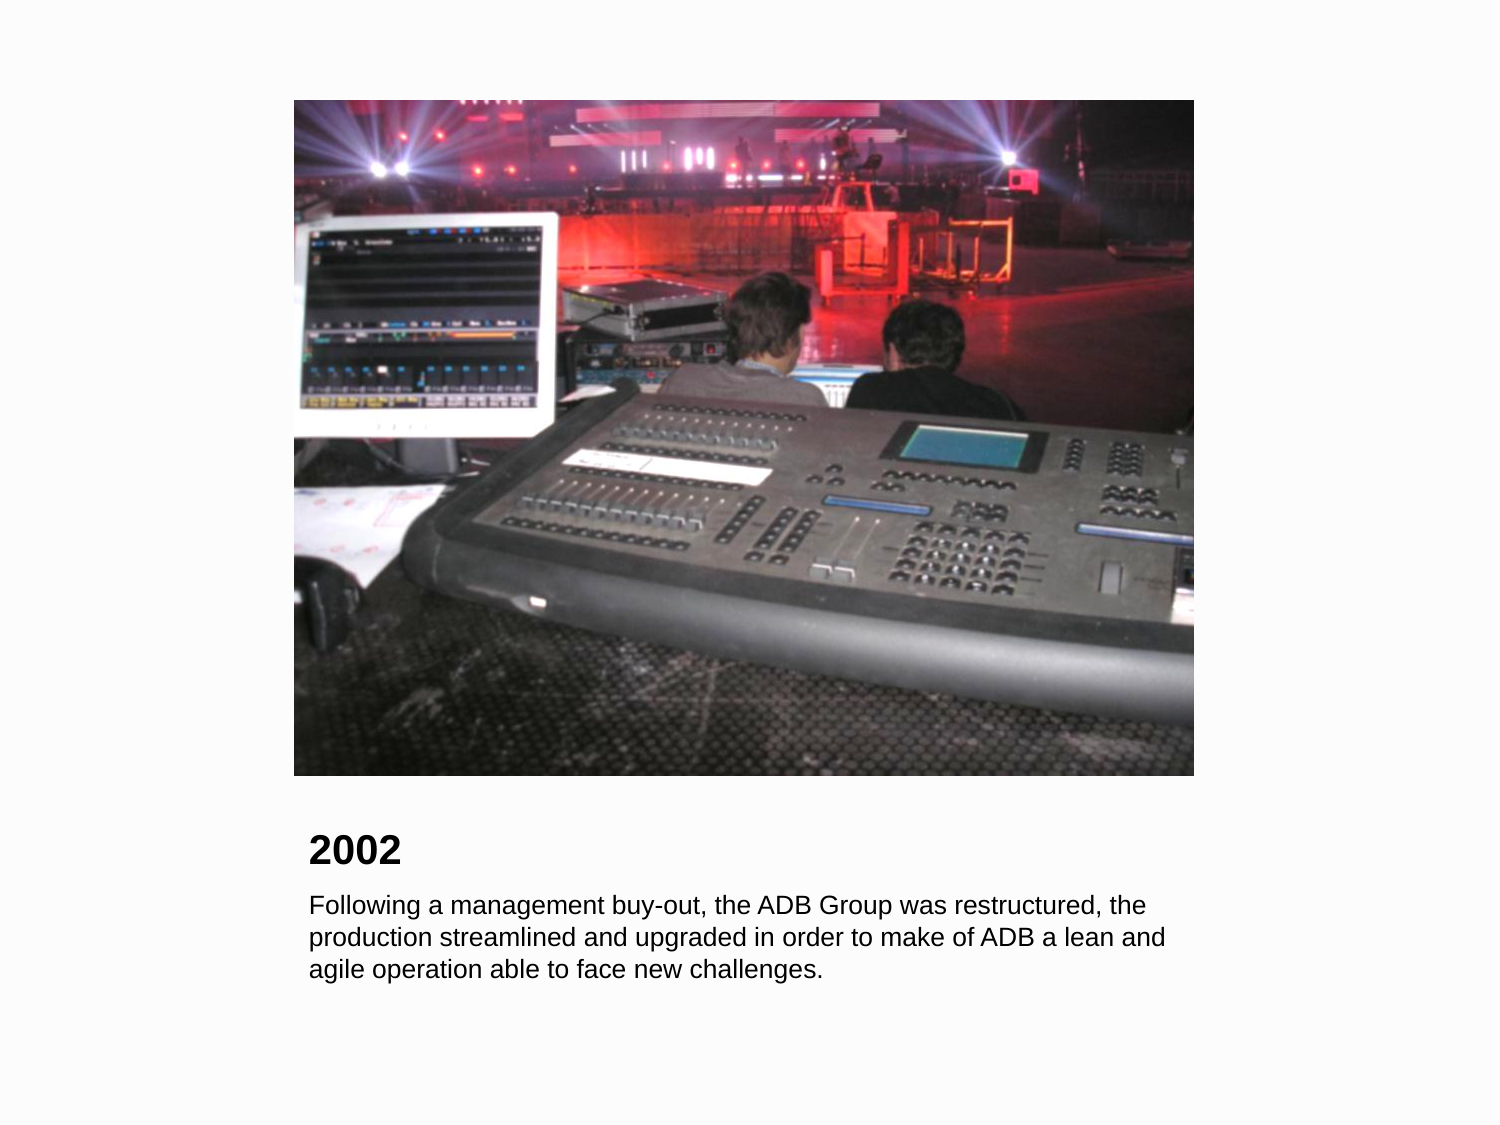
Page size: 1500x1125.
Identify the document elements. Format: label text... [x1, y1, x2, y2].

picture [293, 99, 1195, 776]
list Following a management buy-out, the ADB Group was restructured, the production streamlined and upgraded in order to make of ADB a lean and agile operation able to face new challenges. [294, 880, 1194, 1013]
title 2002 [294, 787, 1194, 880]
